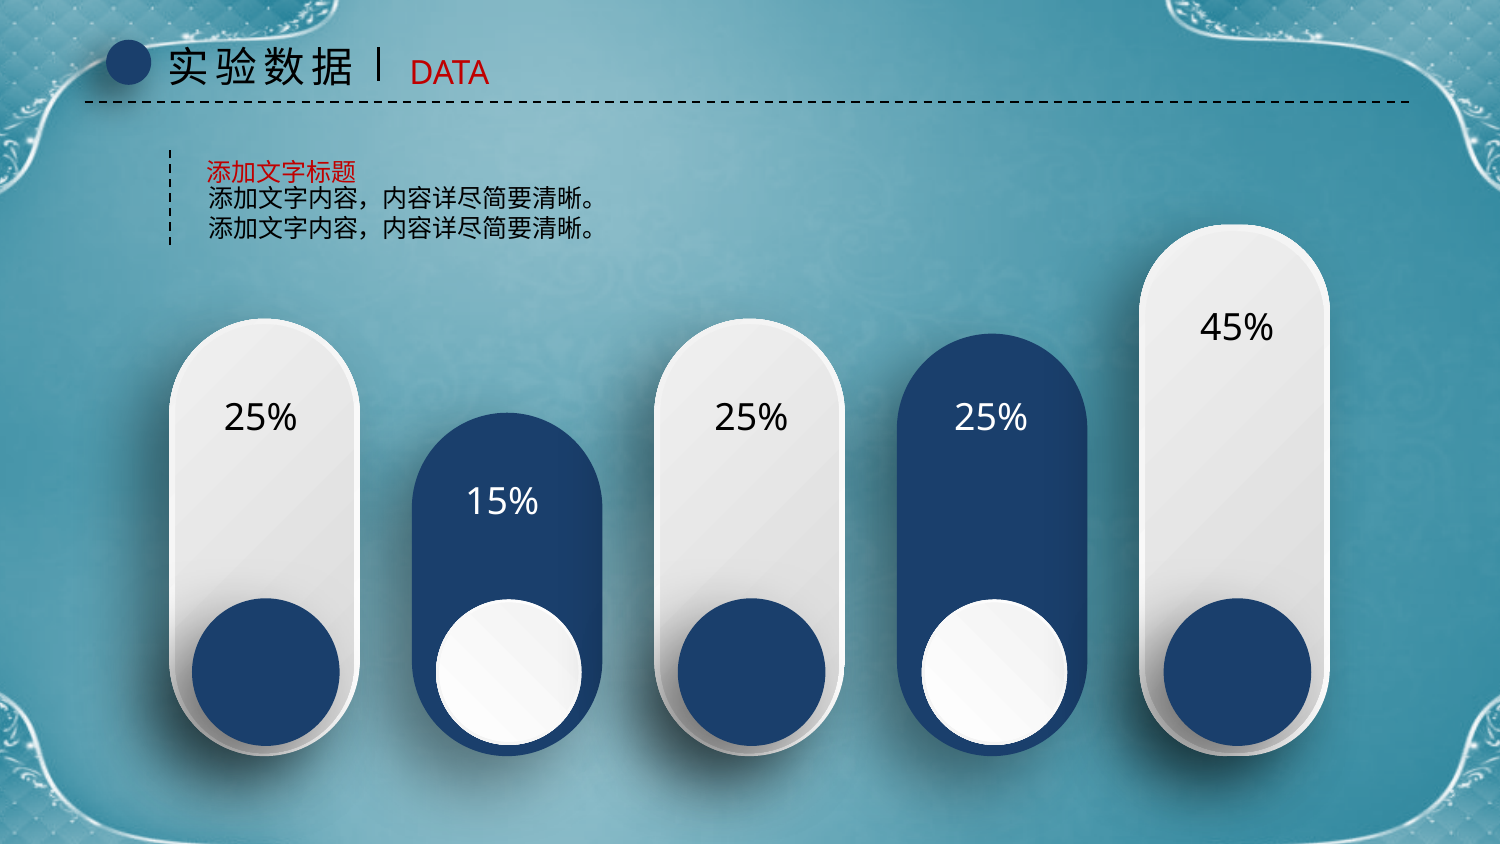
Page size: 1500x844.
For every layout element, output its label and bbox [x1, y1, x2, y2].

text_box [1139, 224, 1331, 757]
text_box [921, 599, 1068, 746]
picture [0, 0, 1500, 844]
text_box [435, 599, 582, 746]
text_box [169, 318, 360, 757]
text_box [654, 318, 846, 757]
